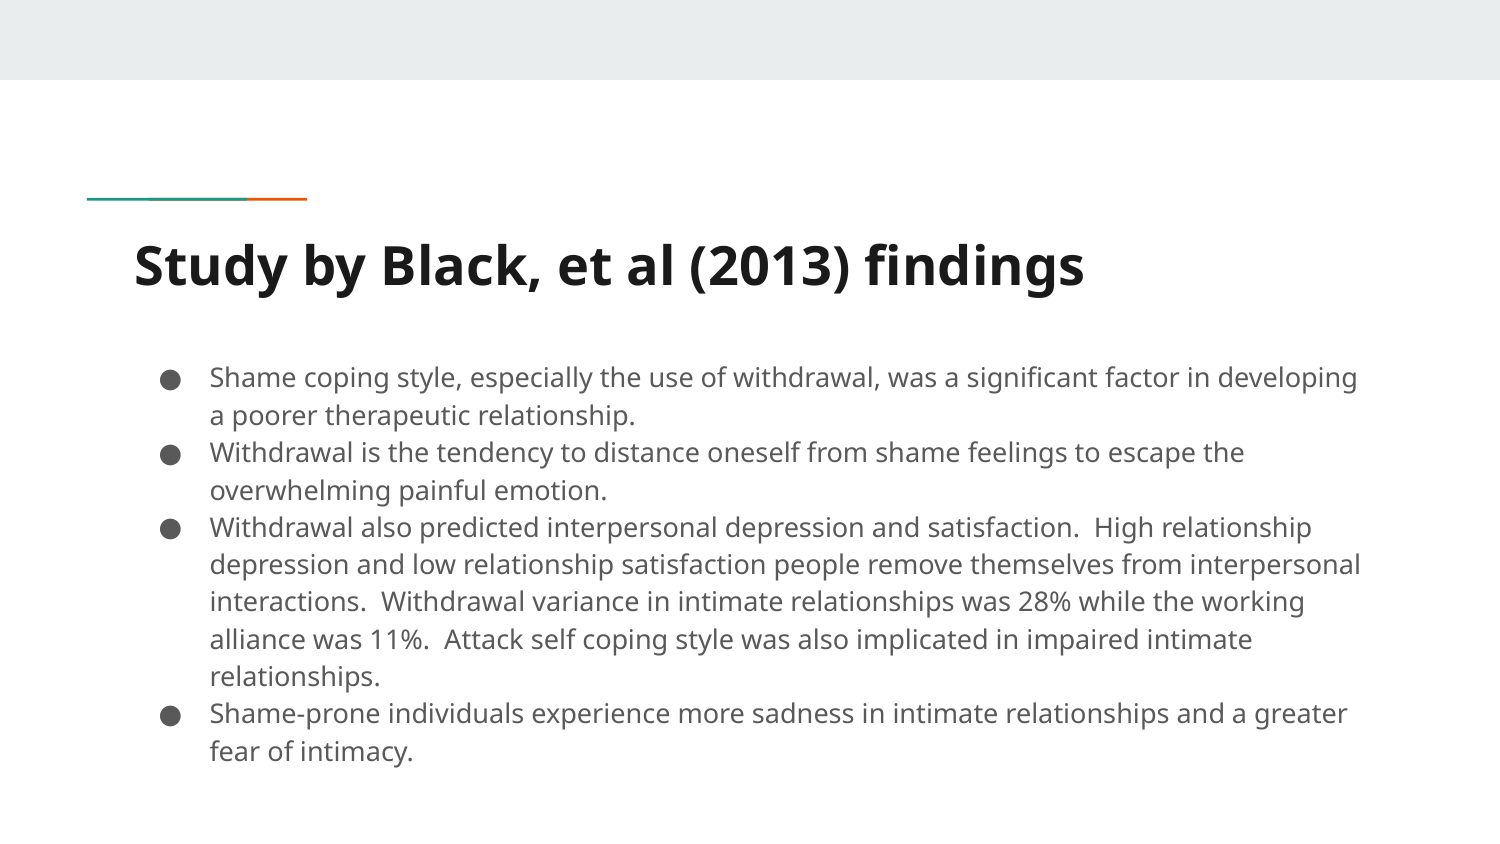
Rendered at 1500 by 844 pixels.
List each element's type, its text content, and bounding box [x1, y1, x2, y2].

list Shame coping style, especially the use of withdrawal, was a significant factor in developing a poorer therapeutic relationship. Withdrawal is the tendency to distance oneself from shame feelings to escape the overwhelming painful emotion. Withdrawal also predicted interpersonal depression and satisfaction. High relationship depression and low relationship satisfaction people remove themselves from interpersonal interactions. Withdrawal variance in intimate relationships was 28% while the working alliance was 11%. Attack self coping style was also implicated in impaired intimate relationships. Shame-prone individuals experience more sadness in intimate relationships and a greater fear of intimacy. [119, 341, 1381, 770]
title Study by Black, et al (2013) findings [119, 216, 1381, 305]
